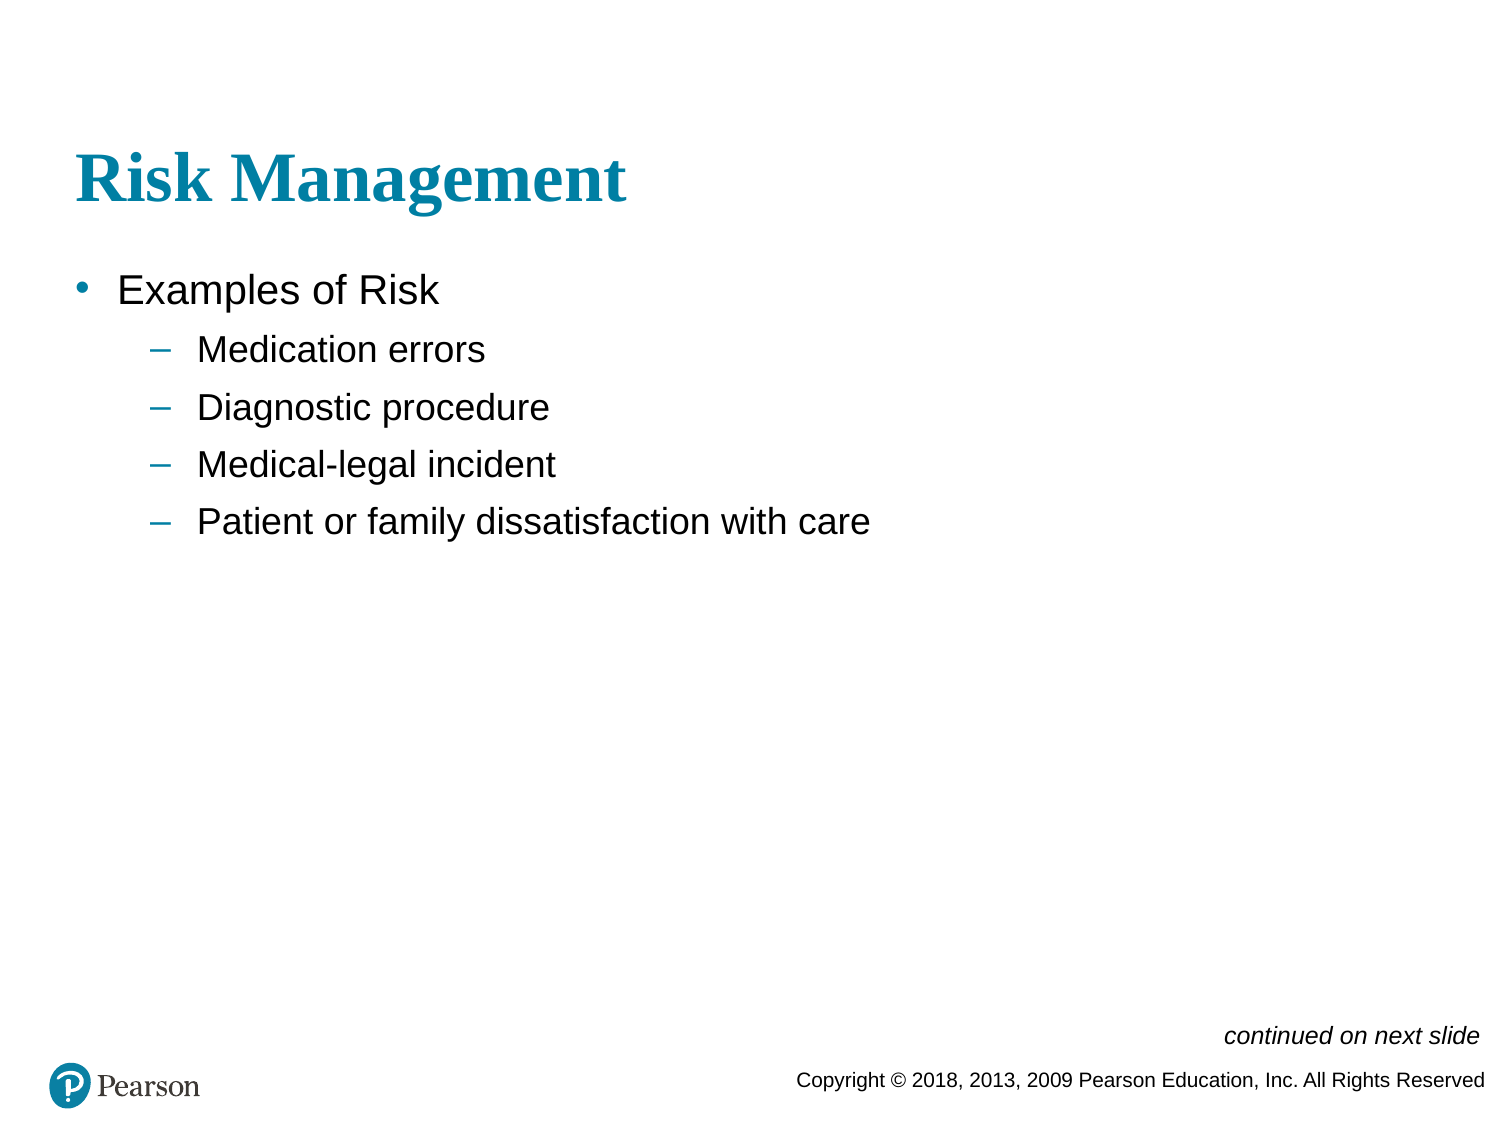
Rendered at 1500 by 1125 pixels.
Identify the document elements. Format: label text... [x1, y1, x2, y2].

text_box continued on next slide [1209, 1012, 1496, 1058]
title Risk Management [75, 35, 1425, 216]
list Examples of Risk Medication errors Diagnostic procedure Medical-legal incident Patient or family dissatisfaction with care [75, 262, 1425, 1005]
